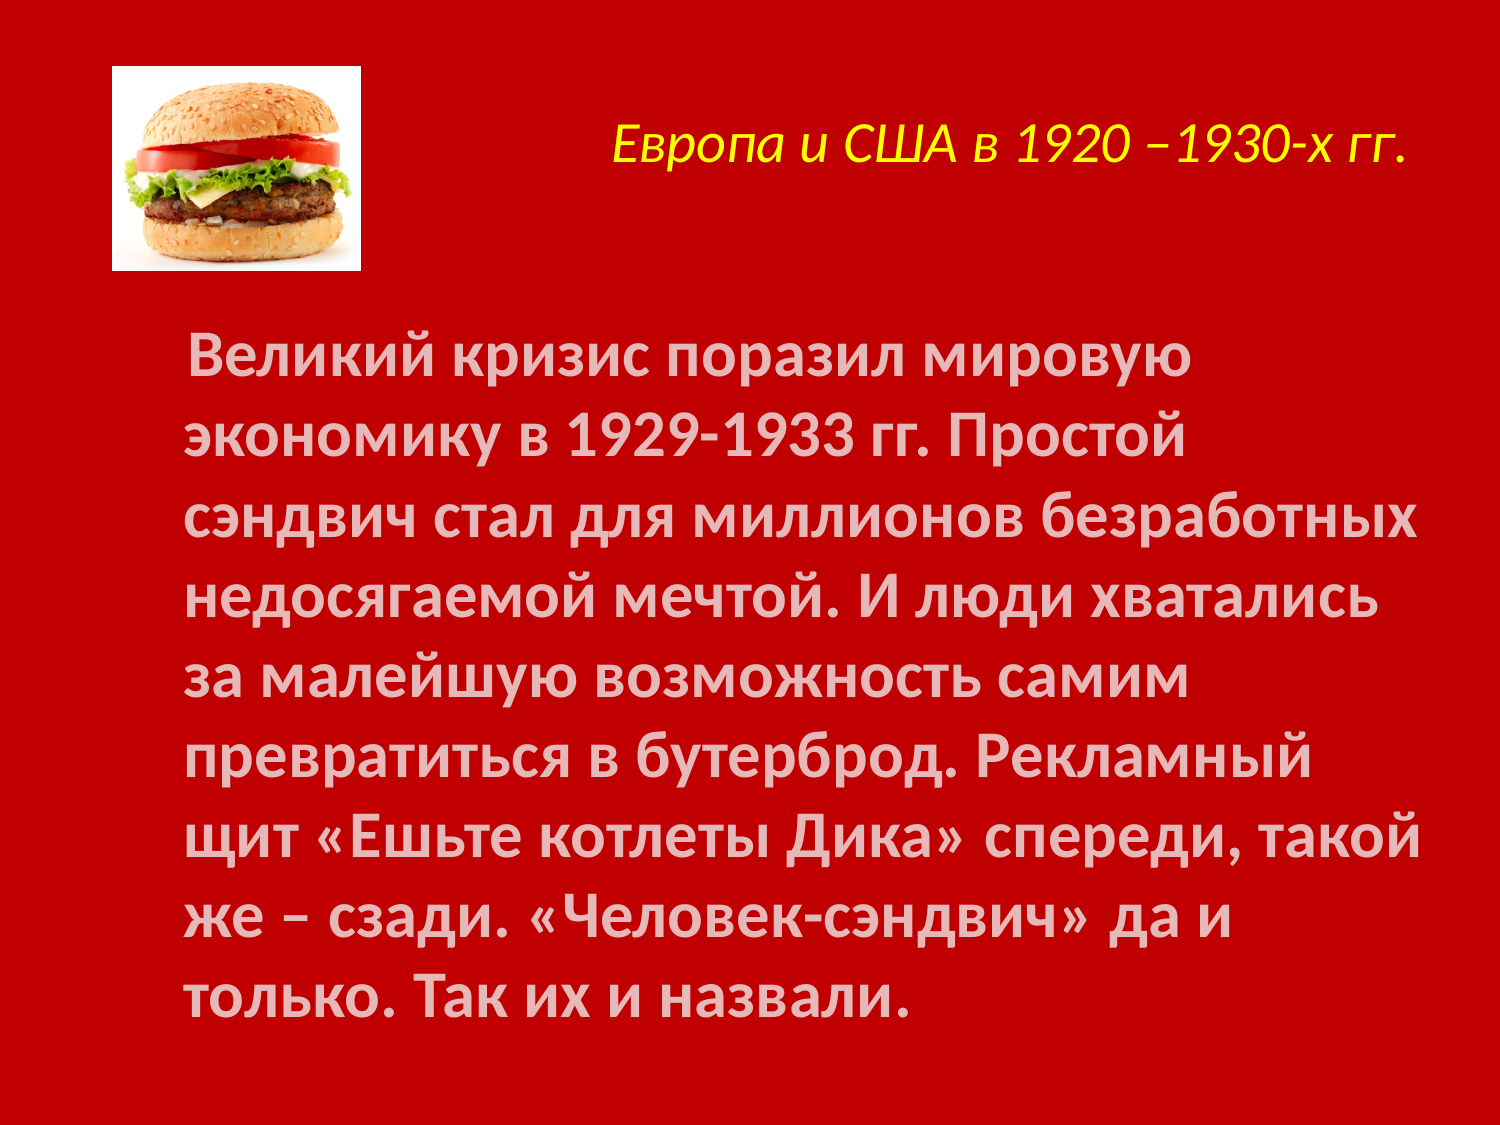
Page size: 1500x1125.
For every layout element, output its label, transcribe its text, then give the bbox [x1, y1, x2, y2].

title Европа и США в 1920 –1930-х гг. [75, 45, 1425, 233]
picture [111, 66, 361, 272]
list Великий кризис поразил мировую экономику в 1929-1933 гг. Простой сэндвич стал для миллионов безработных недосягаемой мечтой. И люди хватались за малейшую возможность самим превратиться в бутерброд. Рекламный щит «Ешьте котлеты Дика» спереди, такой же – сзади. «Человек-сэндвич» да и только. Так их и назвали. [112, 302, 1449, 1093]
